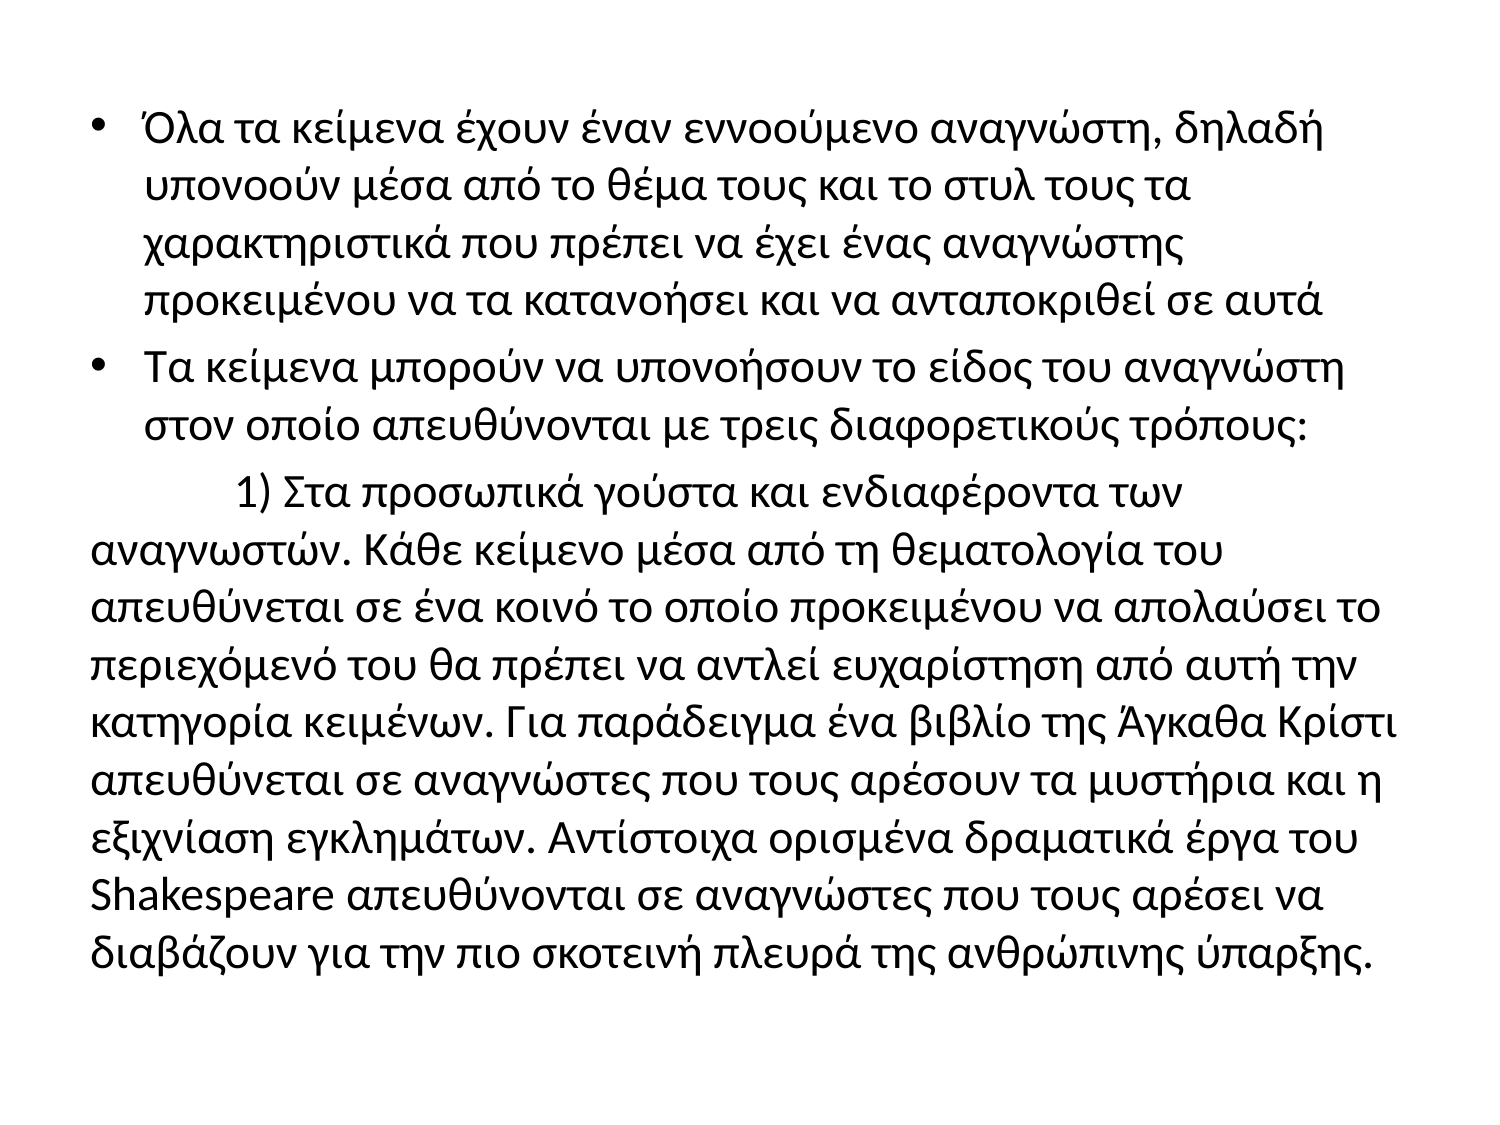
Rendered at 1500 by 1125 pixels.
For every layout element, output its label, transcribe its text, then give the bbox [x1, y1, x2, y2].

list Όλα τα κείμενα έχουν έναν εννοούμενο αναγνώστη, δηλαδή υπονοούν μέσα από το θέμα τους και το στυλ τους τα χαρακτηριστικά που πρέπει να έχει ένας αναγνώστης προκειμένου να τα κατανοήσει και να ανταποκριθεί σε αυτά Τα κείμενα μπορούν να υπονοήσουν το είδος του αναγνώστη στον οποίο απευθύνονται με τρεις διαφορετικούς τρόπους: 1) Στα προσωπικά γούστα και ενδιαφέροντα των αναγνωστών. Κάθε κείμενο μέσα από τη θεματολογία του απευθύνεται σε ένα κοινό το οποίο προκειμένου να απολαύσει το περιεχόμενό του θα πρέπει να αντλεί ευχαρίστηση από αυτή την κατηγορία κειμένων. Για παράδειγμα ένα βιβλίο της Άγκαθα Κρίστι απευθύνεται σε αναγνώστες που τους αρέσουν τα μυστήρια και η εξιχνίαση εγκλημάτων. Αντίστοιχα ορισμένα δραματικά έργα του Shakespeare απευθύνονται σε αναγνώστες που τους αρέσει να διαβάζουν για την πιο σκοτεινή πλευρά της ανθρώπινης ύπαρξης. [75, 87, 1425, 1005]
